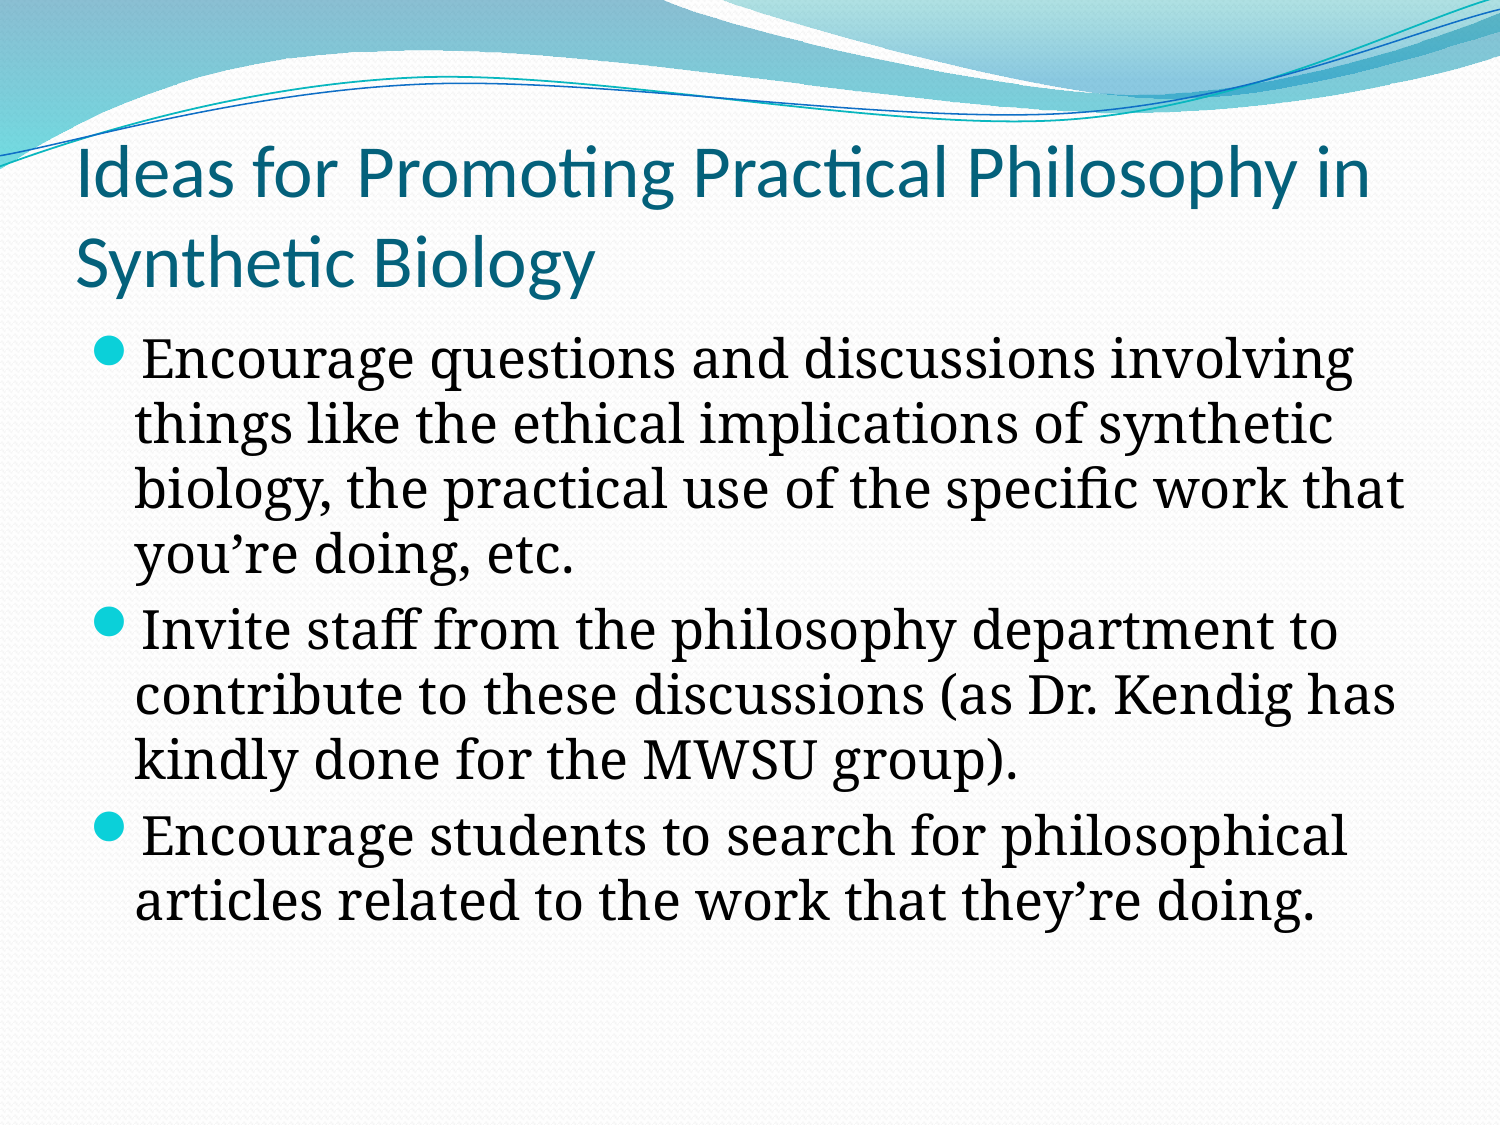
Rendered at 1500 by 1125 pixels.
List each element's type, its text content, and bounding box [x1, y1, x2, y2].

list Encourage questions and discussions involving things like the ethical implications of synthetic biology, the practical use of the specific work that you’re doing, etc. Invite staff from the philosophy department to contribute to these discussions (as Dr. Kendig has kindly done for the MWSU group). Encourage students to search for philosophical articles related to the work that they’re doing. [75, 317, 1425, 1038]
title Ideas for Promoting Practical Philosophy in Synthetic Biology [75, 115, 1425, 303]
